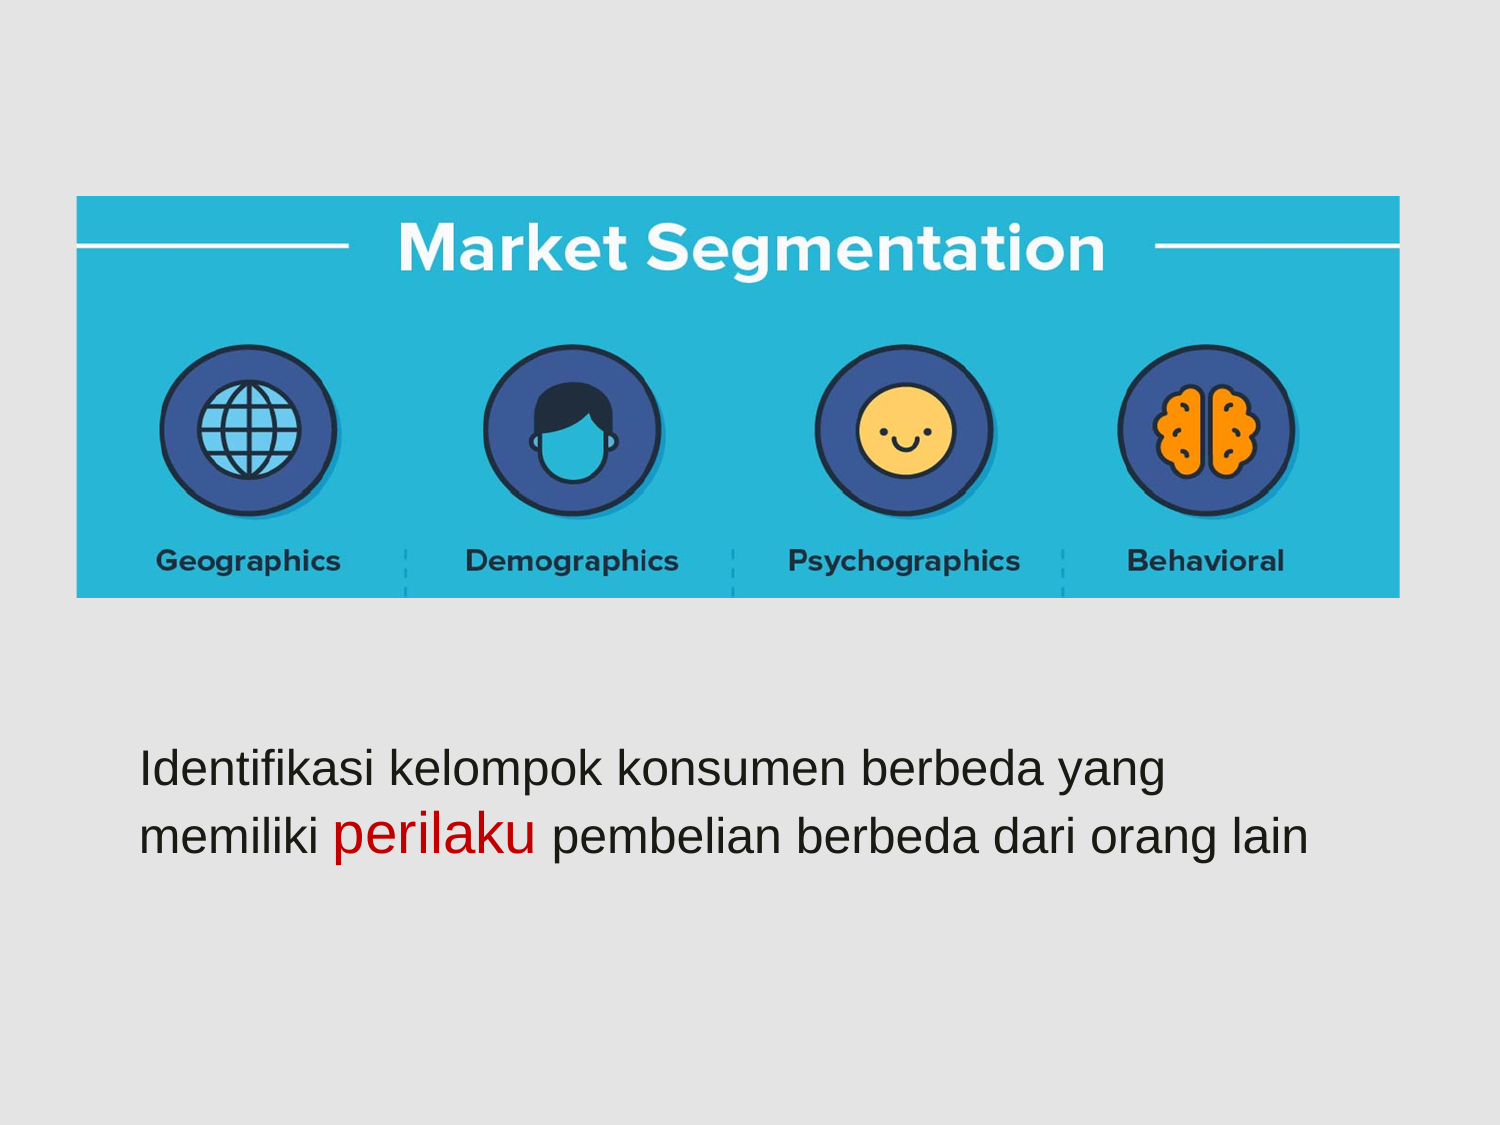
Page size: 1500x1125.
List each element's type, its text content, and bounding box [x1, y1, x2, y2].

picture [76, 196, 1400, 598]
text_box Identifikasi kelompok konsumen berbeda yang memiliki perilaku pembelian berbeda dari orang lain [123, 727, 1353, 873]
